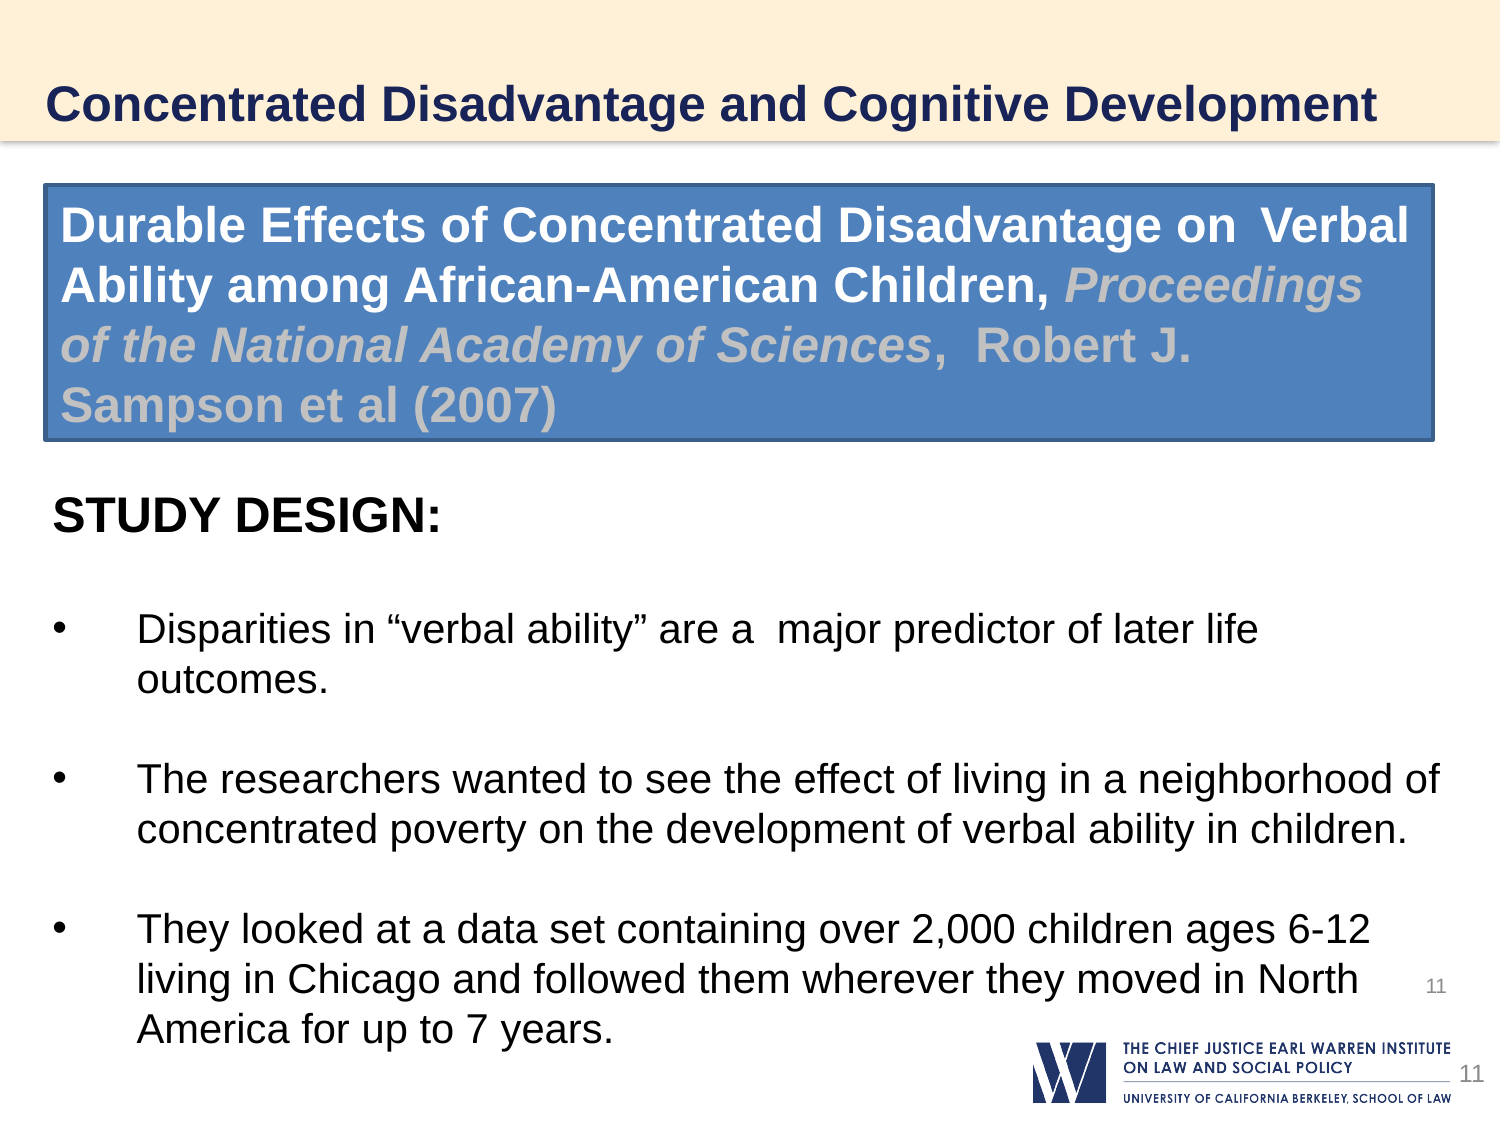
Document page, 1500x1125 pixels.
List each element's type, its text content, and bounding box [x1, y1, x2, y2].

slide_number 11 [1149, 1042, 1500, 1103]
picture [1033, 1060, 1451, 1104]
title Concentrated Disadvantage and Cognitive Development [45, 0, 1451, 132]
text_box Durable Effects of Concentrated Disadvantage on Verbal Ability among African-American Children, Proceedings of the National Academy of Sciences, Robert J. Sampson et al (2007) [43, 183, 1435, 442]
text_box STUDY DESIGN: Disparities in “verbal ability” are a major predictor of later life outcomes. The researchers wanted to see the effect of living in a neighborhood of concentrated poverty on the development of verbal ability in children. They looked at a data set containing over 2,000 children ages 6-12 living in Chicago and followed them wherever they moved in North America for up to 7 years. [37, 474, 1463, 1060]
